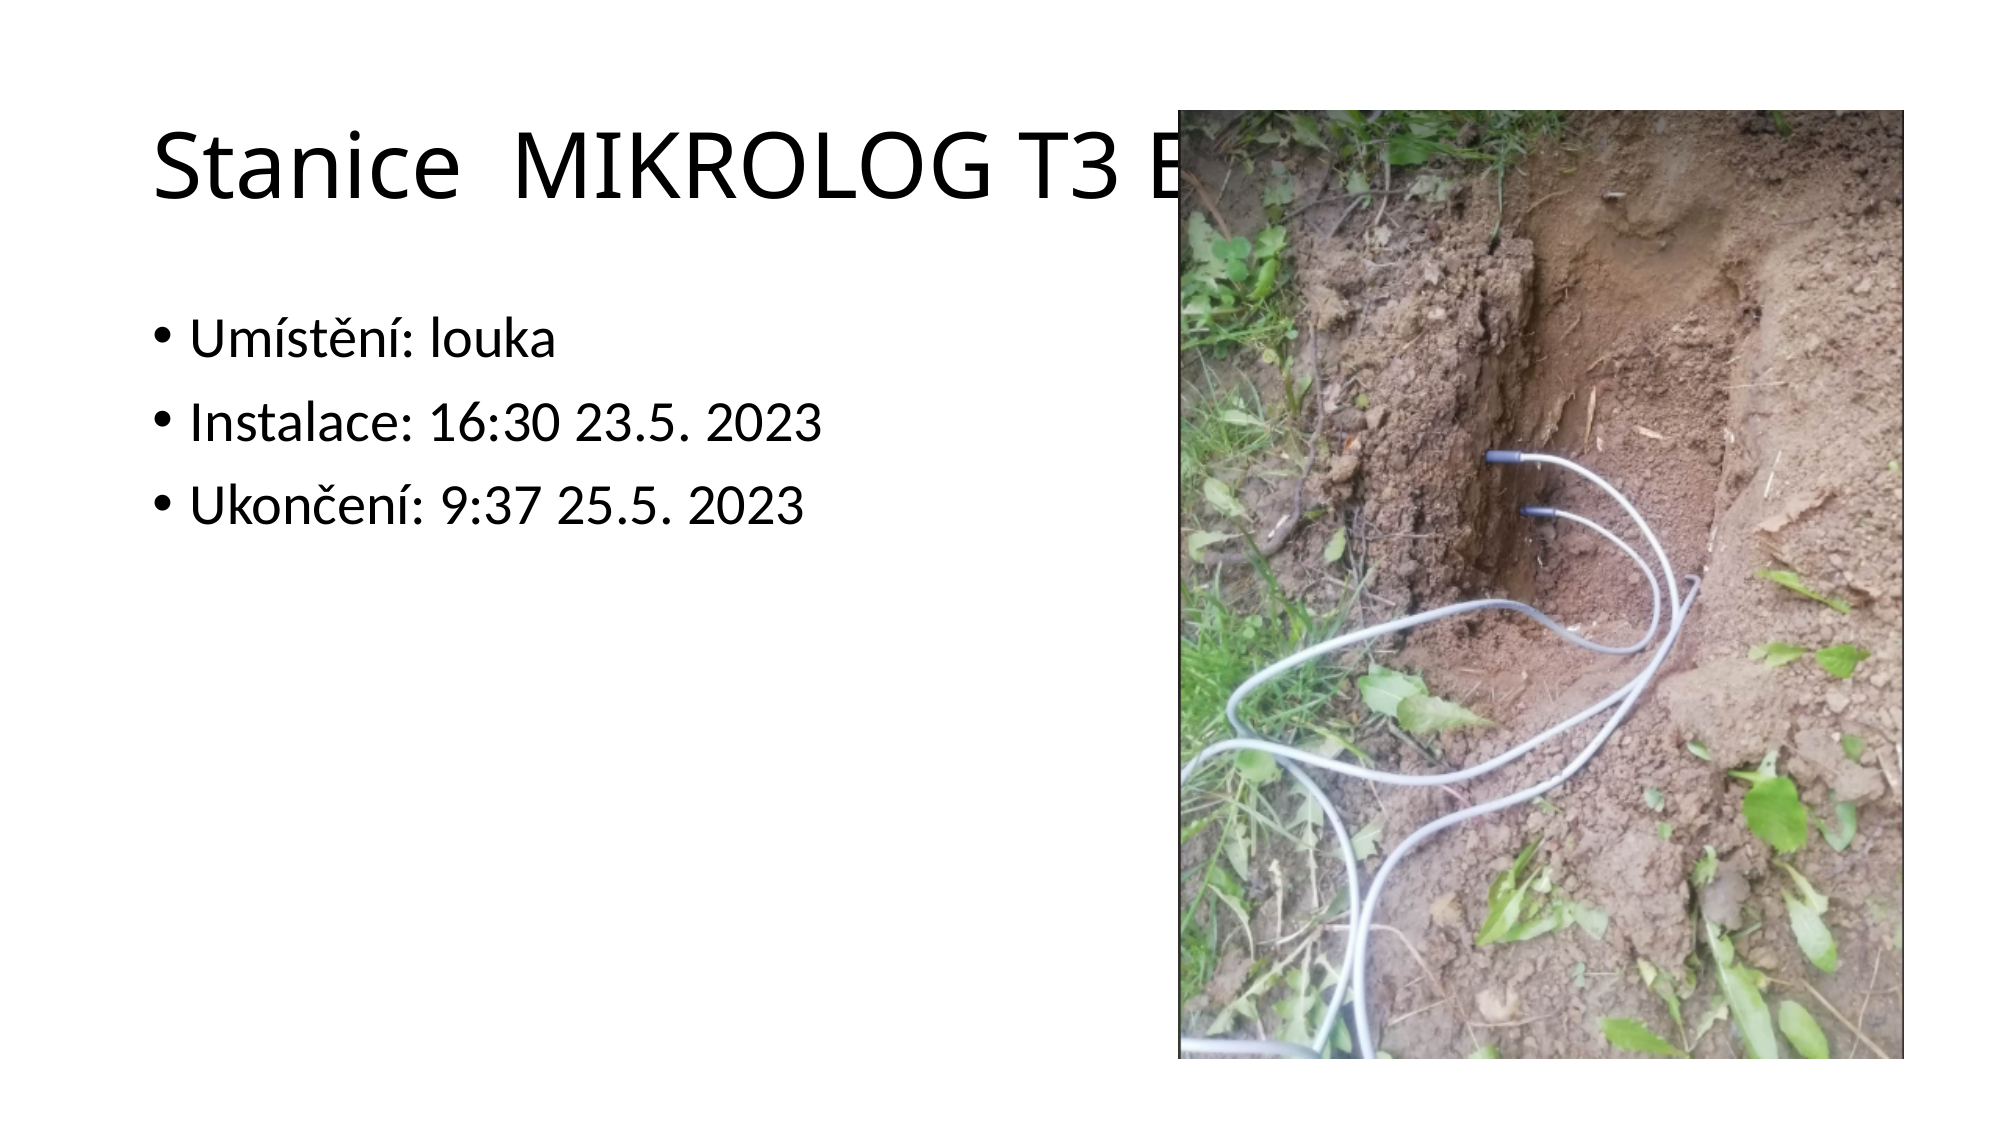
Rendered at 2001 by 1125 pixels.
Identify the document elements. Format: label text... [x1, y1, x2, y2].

picture [1178, 110, 1904, 1059]
title Stanice MIKROLOG T3 E3 [137, 59, 1863, 278]
list Umístění: louka Instalace: 16:30 23.5. 2023 Ukončení: 9:37 25.5. 2023 [137, 299, 1178, 1014]
